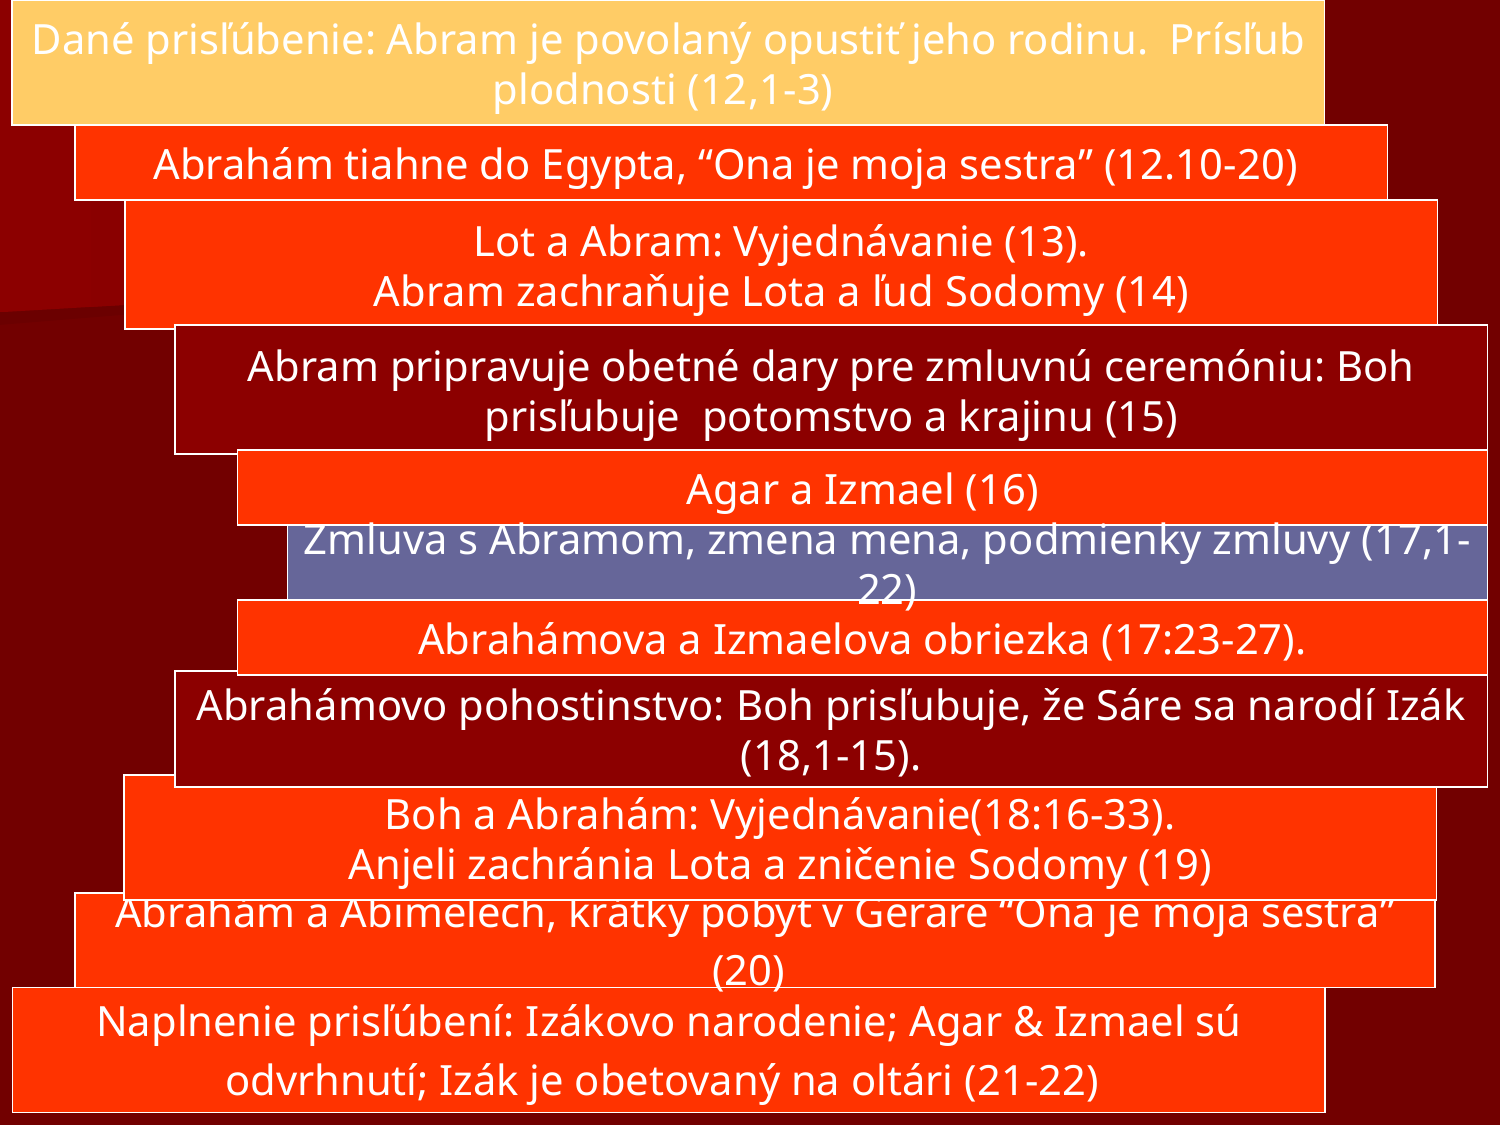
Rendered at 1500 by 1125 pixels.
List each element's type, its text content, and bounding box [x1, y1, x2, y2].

text_box Lot a Abram: Vyjednávanie (13). Abram zachraňuje Lota a ľud Sodomy (14) [125, 200, 1438, 330]
text_box Agar a Izmael (16) [237, 449, 1488, 525]
text_box Abrahám a Abimelech, krátky pobyt v Gerare “Ona je moja sestra” (20) [75, 893, 1436, 988]
title Dané prisľúbenie: Abram je povolaný opustiť jeho rodinu. Prísľub plodnosti (12,1-3) [11, 0, 1325, 126]
text_box Abrahámova a Izmaelova obriezka (17:23-27). [237, 599, 1488, 675]
text_box Boh a Abrahám: Vyjednávanie(18:16-33). Anjeli zachránia Lota a zničenie Sodomy (19) [123, 775, 1437, 901]
text_box Abram pripravuje obetné dary pre zmluvnú ceremóniu: Boh prisľubuje potomstvo a krajinu (15) [174, 324, 1488, 455]
text_box Zmluva s Abramom, zmena mena, podmienky zmluvy (17,1-22) [287, 524, 1488, 600]
text_box Naplnenie prisľúbení: Izákovo narodenie; Agar & Izmael sú odvrhnutí; Izák je obetovaný na oltári (21-22) [12, 987, 1325, 1113]
text_box Abrahám tiahne do Egypta, “Ona je moja sestra” (12.10-20) [75, 124, 1388, 200]
text_box Abrahámovo pohostinstvo: Boh prisľubuje, že Sáre sa narodí Izák (18,1-15). [174, 670, 1488, 787]
